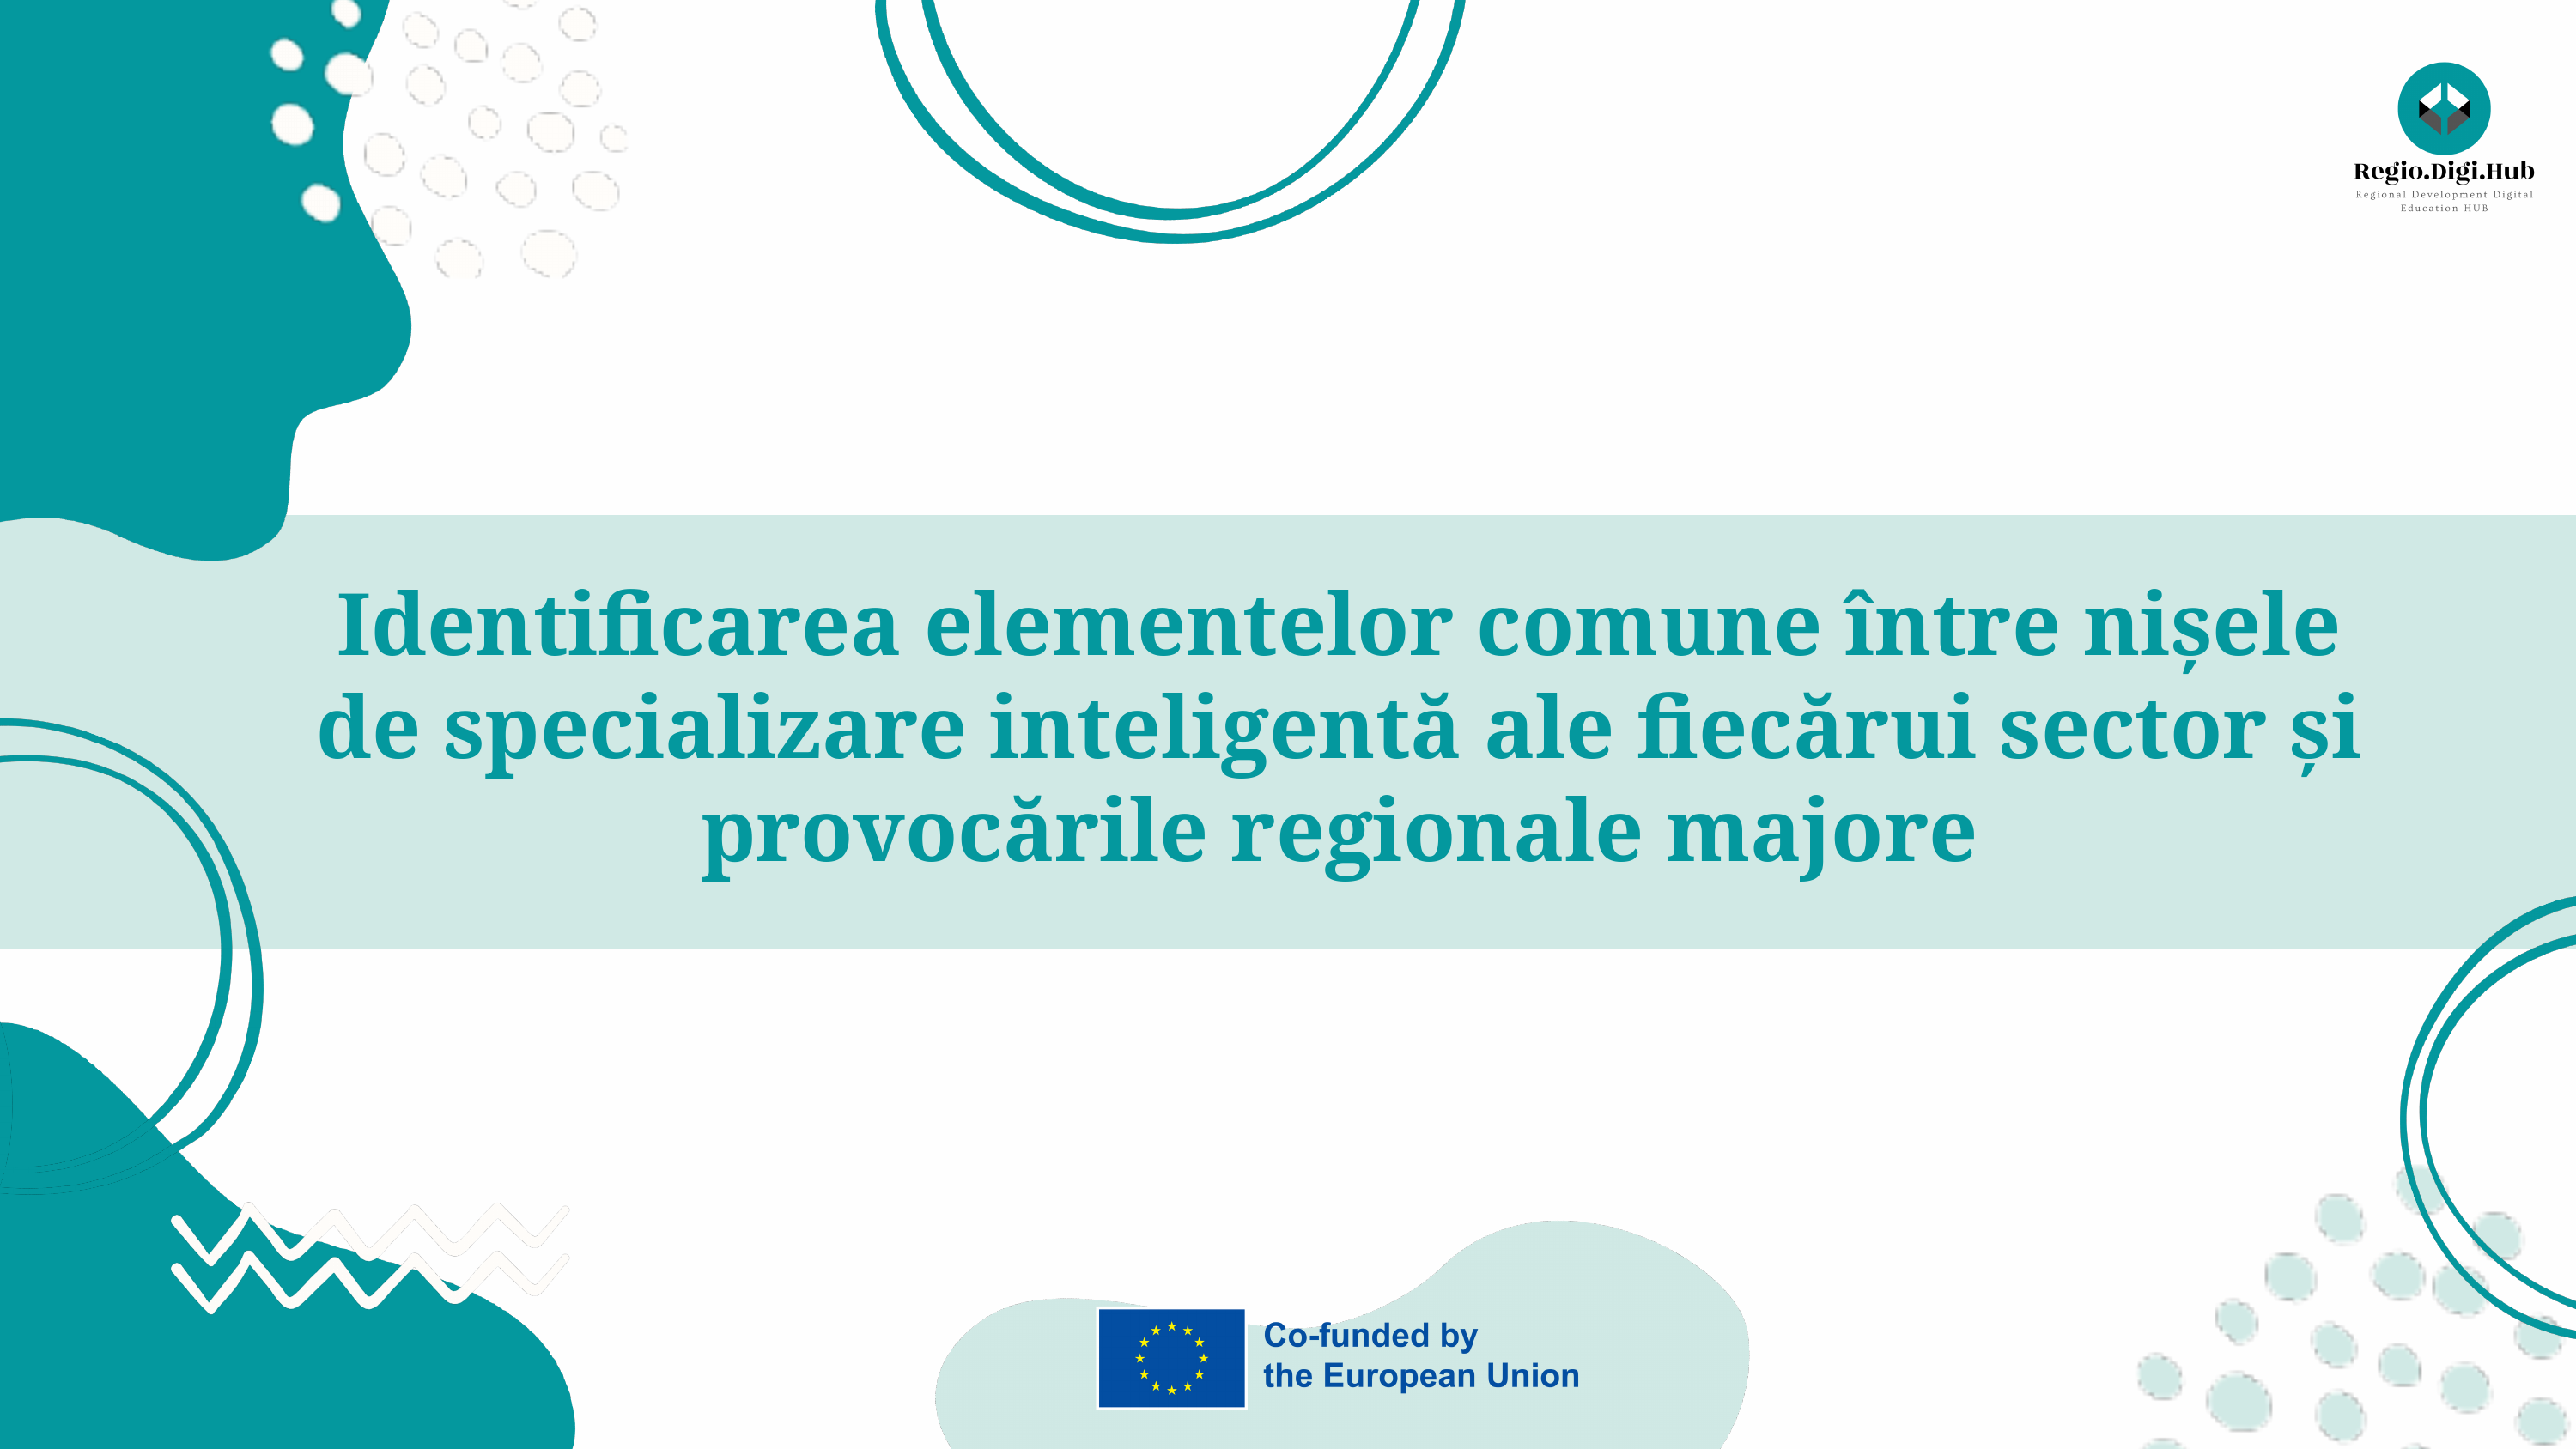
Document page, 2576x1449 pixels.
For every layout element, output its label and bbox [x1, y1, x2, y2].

picture [2135, 857, 2576, 1449]
text_box [164, 1201, 574, 1316]
text_box [0, 494, 2576, 950]
picture [784, 0, 1630, 361]
picture [0, 0, 629, 559]
picture [875, 950, 1834, 1449]
picture [2312, 0, 2576, 264]
picture [0, 684, 788, 1449]
